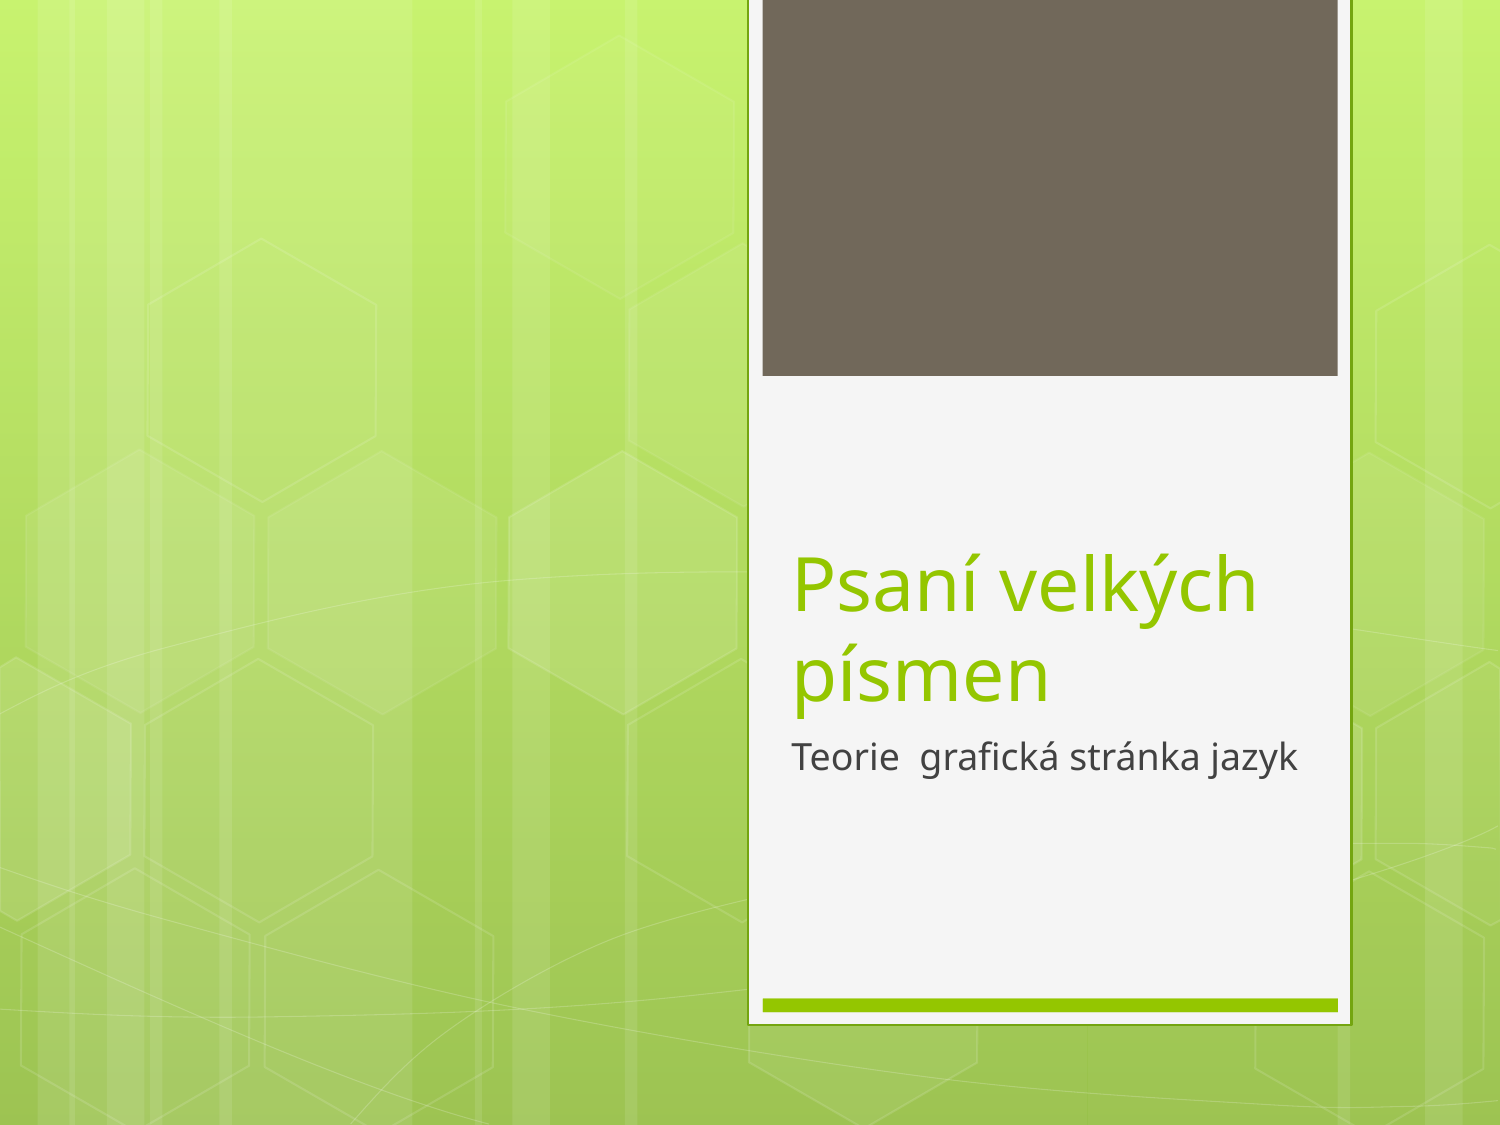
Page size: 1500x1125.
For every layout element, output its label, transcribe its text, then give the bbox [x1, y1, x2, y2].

subtitle Teorie grafická stránka jazyk [776, 725, 1320, 933]
title Psaní velkých písmen [776, 444, 1320, 724]
